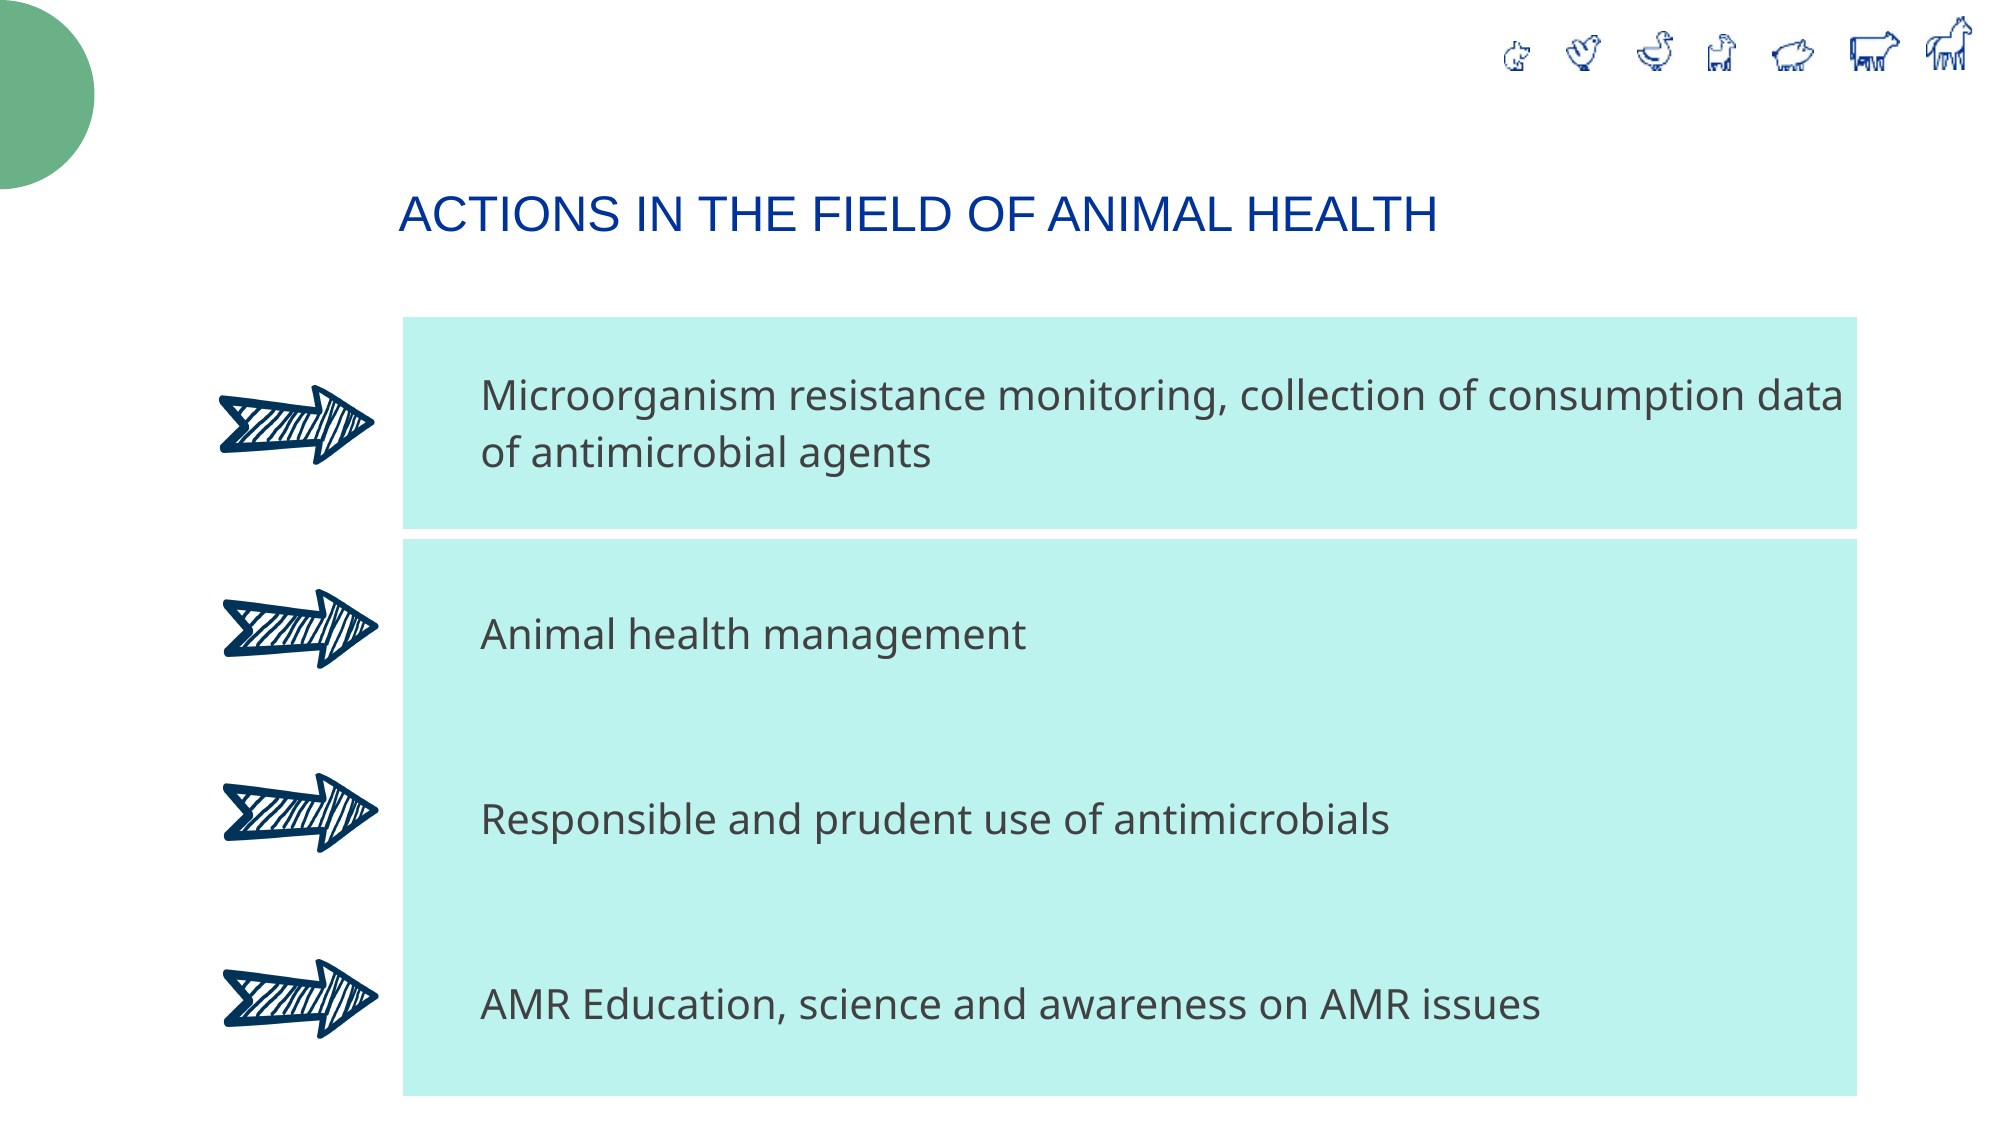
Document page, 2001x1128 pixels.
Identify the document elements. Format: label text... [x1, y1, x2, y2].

table_header Microorganism resistance monitoring, collection of consumption data of antimicrobial agents [427, 317, 1857, 529]
picture [1566, 35, 1601, 71]
picture [170, 299, 426, 1096]
table_header Animal health management [431, 539, 1857, 724]
picture [1637, 31, 1673, 71]
picture [1926, 16, 1973, 70]
text_box ACTIONS IN THE FIELD OF ANIMAL HEALTH [142, 184, 1695, 365]
picture [1504, 41, 1530, 71]
picture [1772, 39, 1814, 71]
picture [1850, 31, 1900, 71]
picture [1708, 34, 1736, 71]
table_header AMR Education, science and awareness on AMR issues [430, 909, 1857, 1096]
table_header Responsible and prudent use of antimicrobials [431, 724, 1857, 909]
